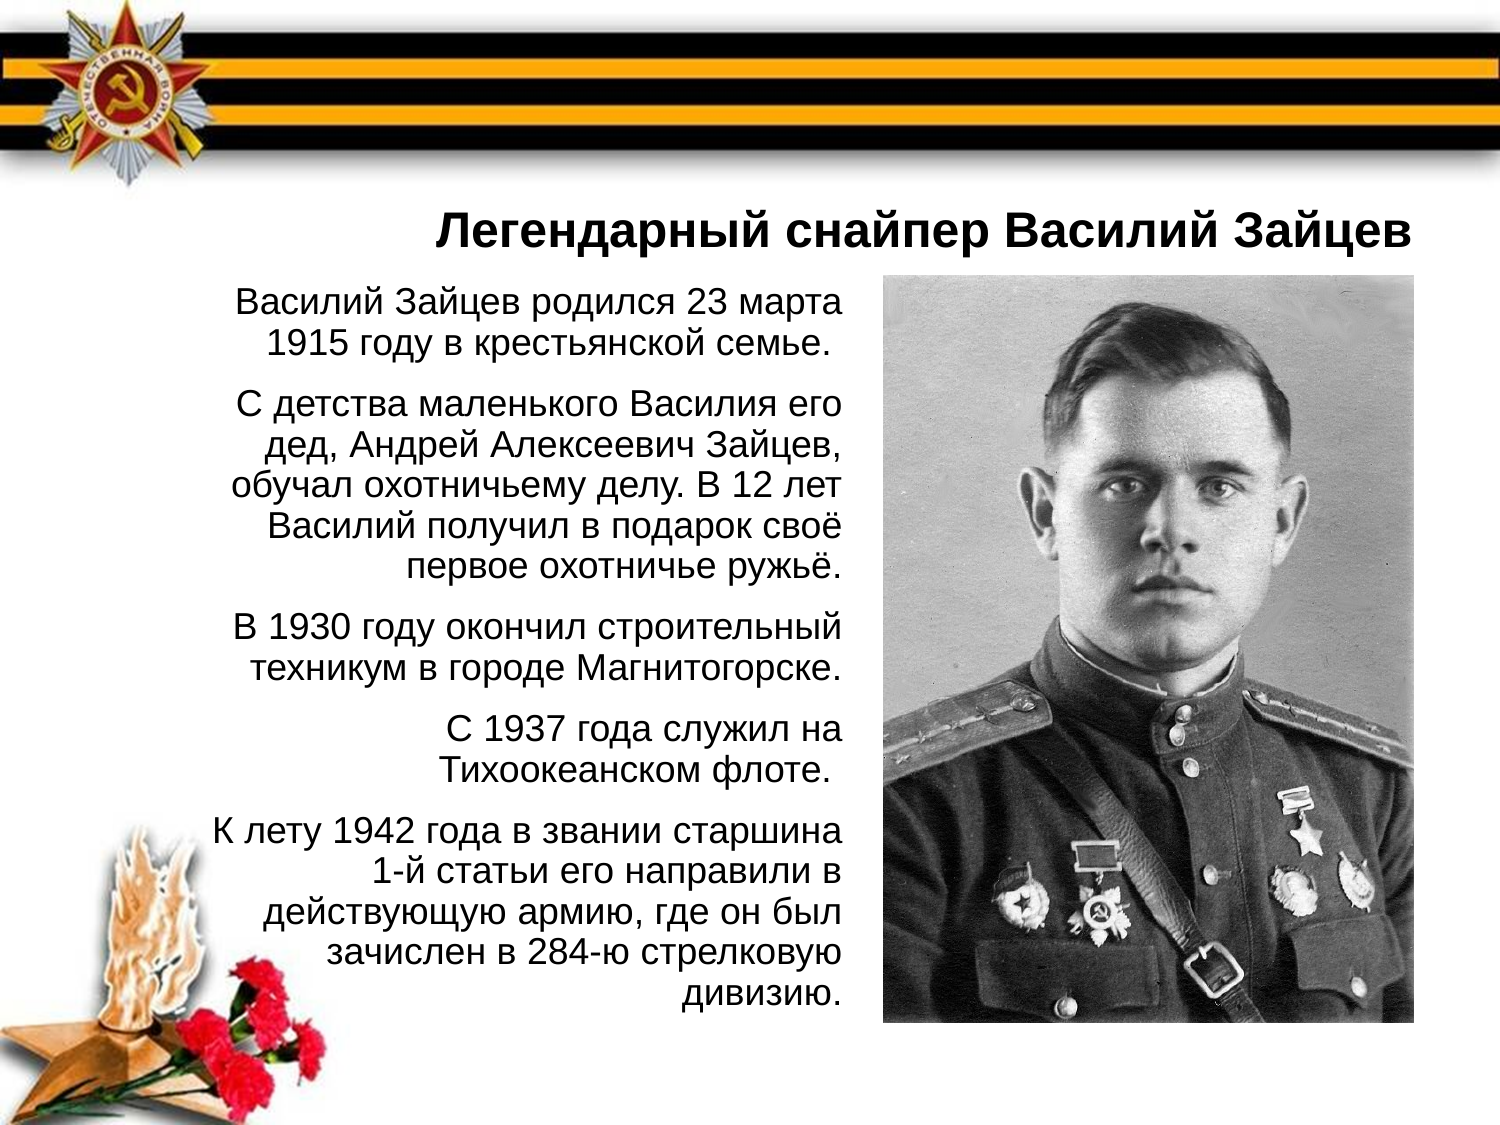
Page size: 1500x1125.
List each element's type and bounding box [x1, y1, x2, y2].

picture [0, 0, 1500, 1125]
list [883, 275, 1414, 1023]
